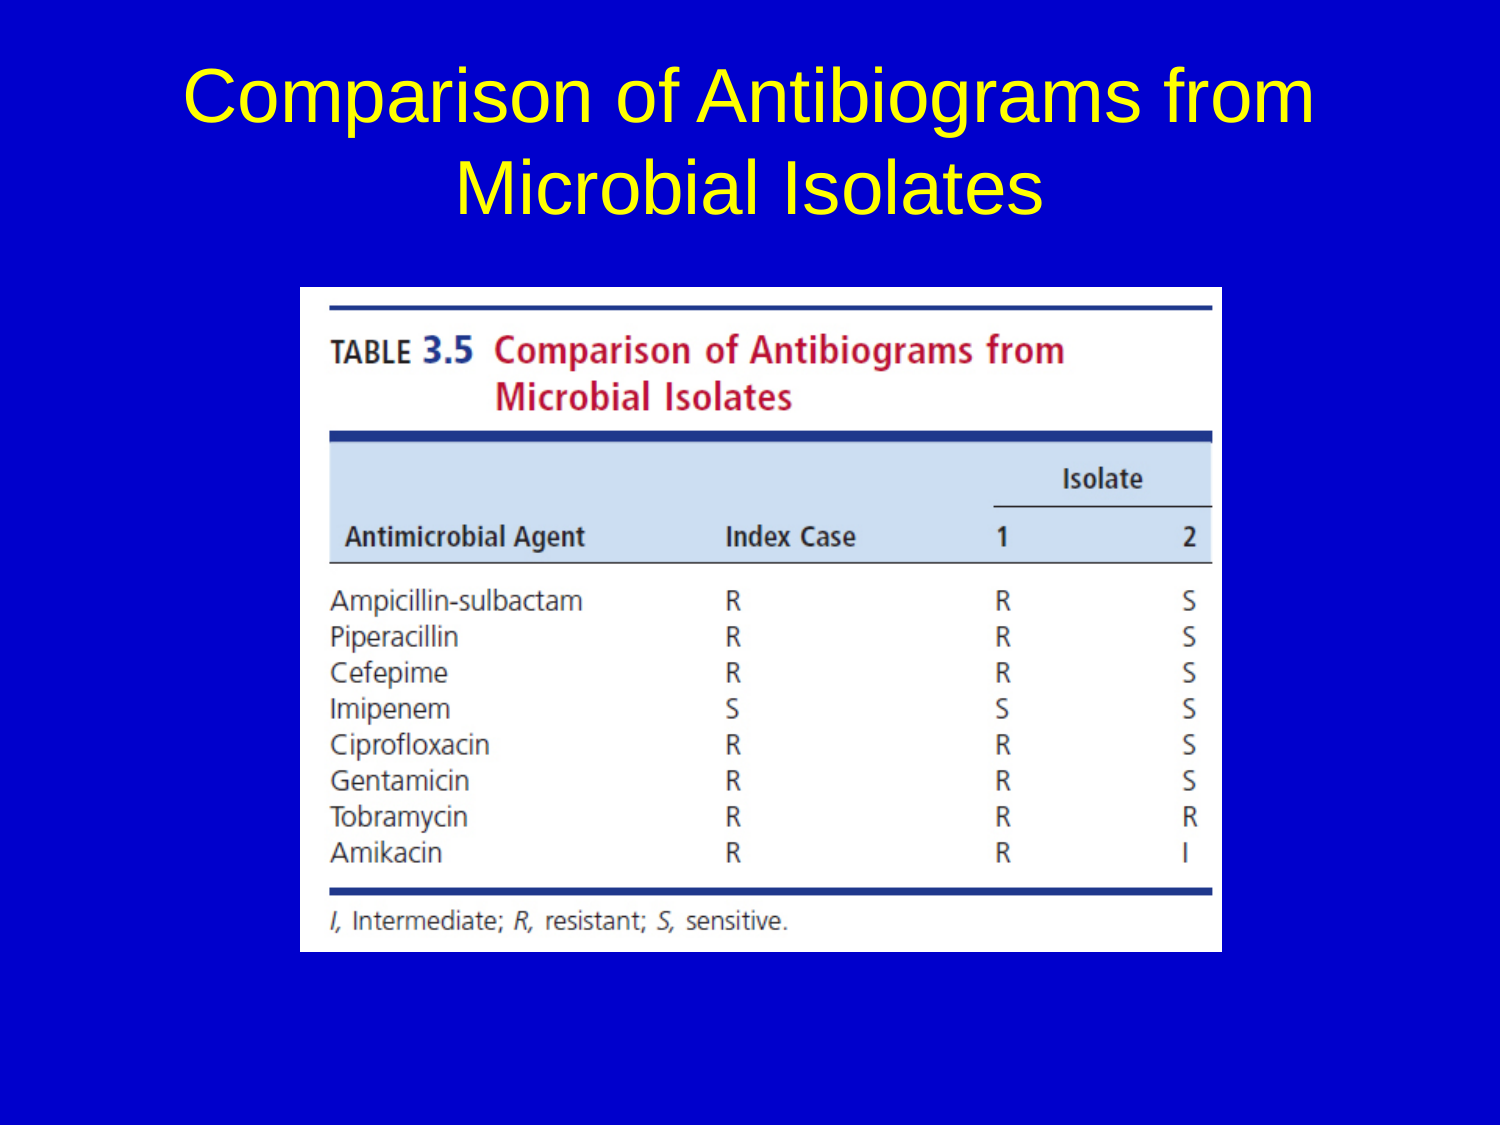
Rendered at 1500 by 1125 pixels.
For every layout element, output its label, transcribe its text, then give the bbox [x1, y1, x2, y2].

title Comparison of Antibiograms from Microbial Isolates [112, 37, 1388, 238]
picture [299, 287, 1222, 952]
